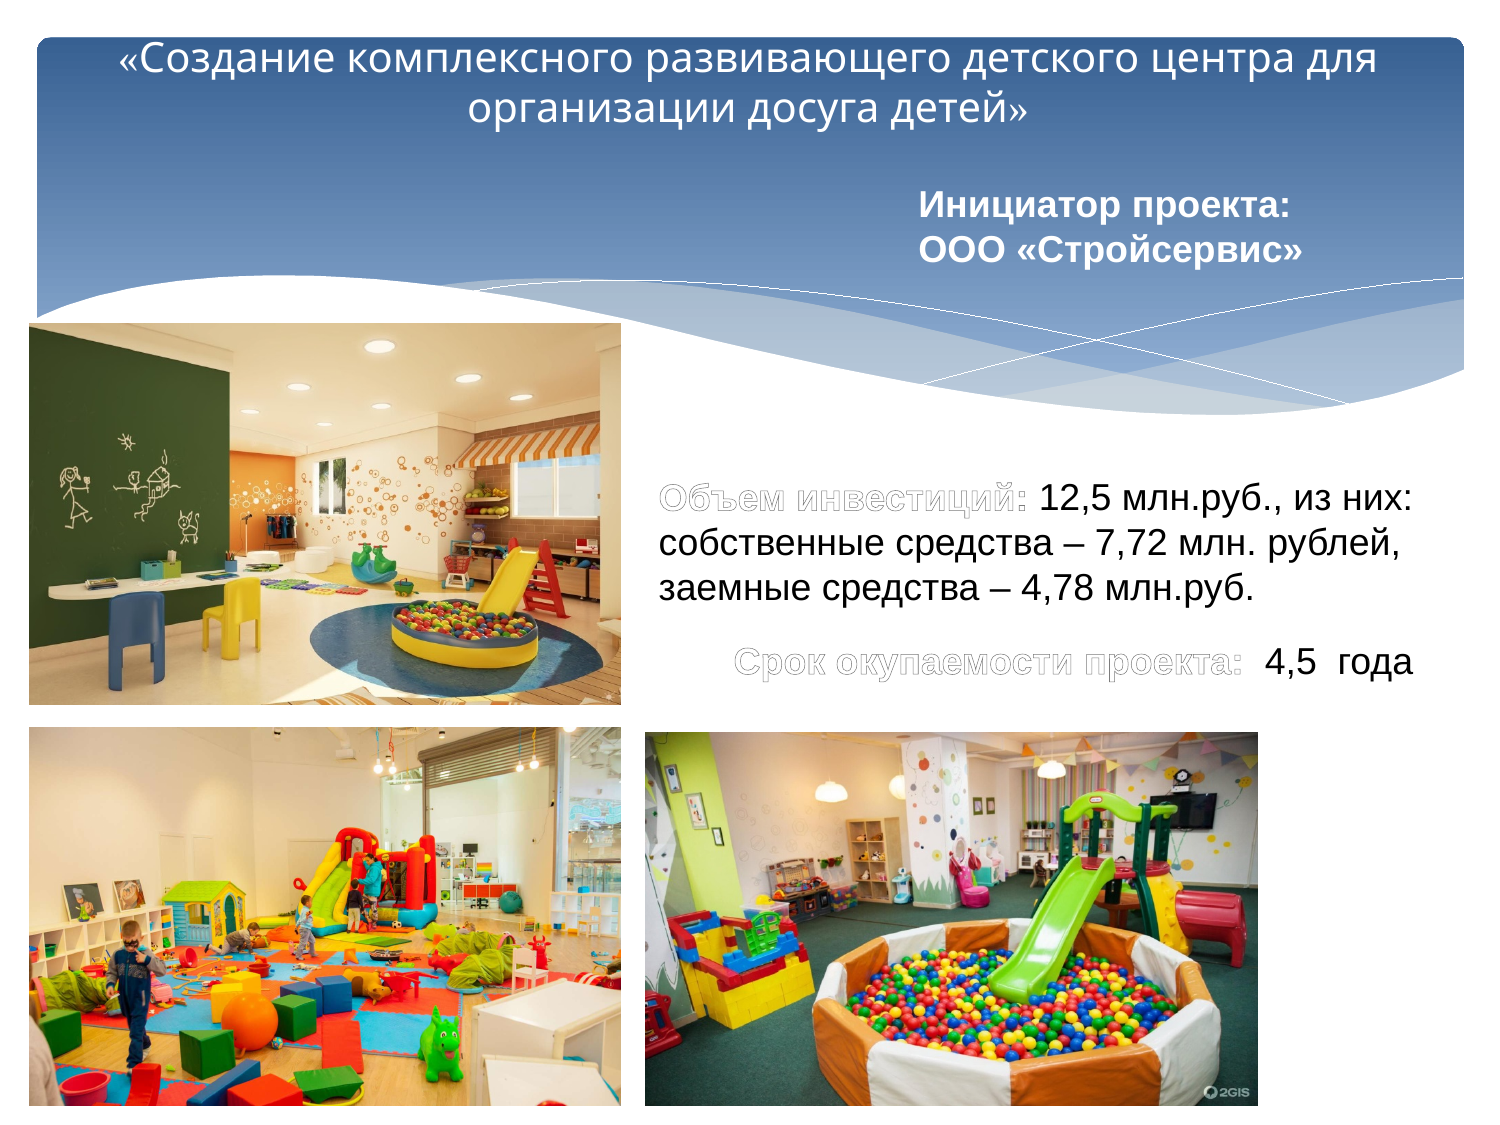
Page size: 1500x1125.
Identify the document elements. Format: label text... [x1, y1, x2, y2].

text_box Объем инвестиций: 12,5 млн.руб., из них: собственные средства – 7,72 млн. рублей, заемные средства – 4,78 млн.руб. [643, 465, 1452, 616]
title «Создание комплексного развивающего детского центра для организации досуга детей» [35, 34, 1461, 173]
picture [29, 323, 621, 705]
text_box Инициатор проекта: ООО «Стройсервис» [903, 172, 1371, 278]
picture [645, 732, 1259, 1107]
text_box Срок окупаемости проекта: 4,5 года [718, 629, 1487, 690]
picture [29, 727, 621, 1107]
